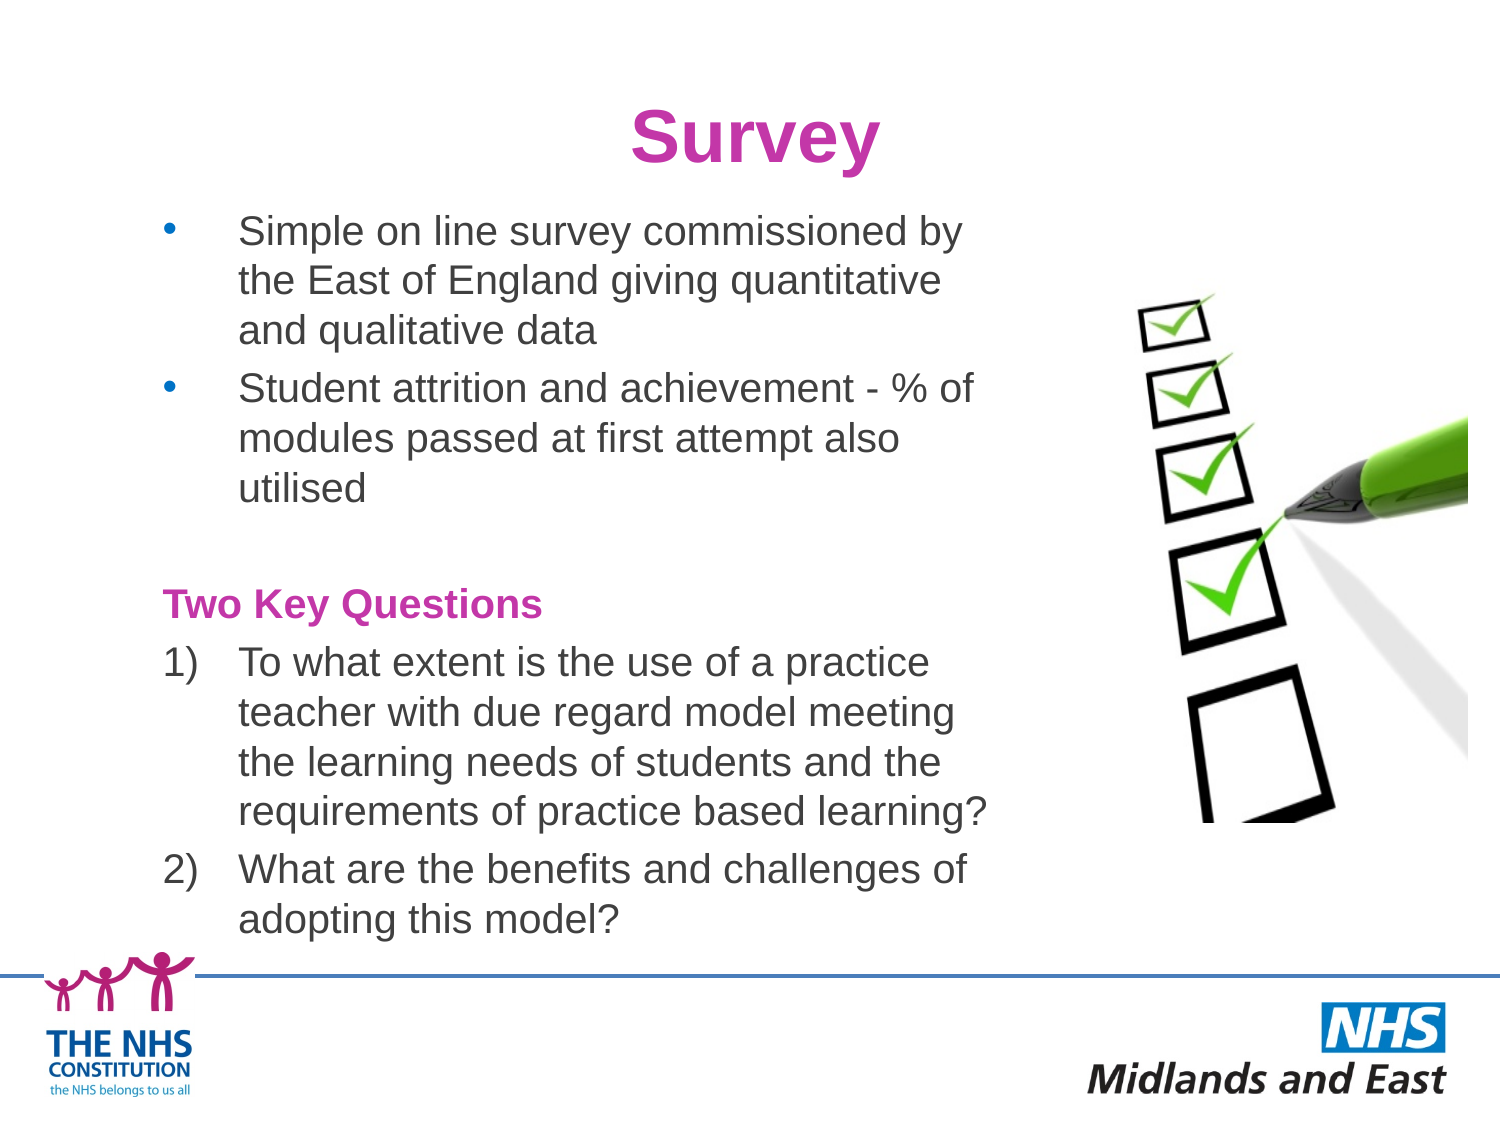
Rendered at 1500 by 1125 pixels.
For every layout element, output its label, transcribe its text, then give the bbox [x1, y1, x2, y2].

picture [1065, 278, 1469, 823]
picture [1087, 1001, 1448, 1095]
title Survey [147, 79, 1365, 220]
picture [44, 952, 195, 1097]
list Simple on line survey commissioned by the East of England giving quantitative and qualitative data Student attrition and achievement - % of modules passed at first attempt also utilised Two Key Questions 1) To what extent is the use of a practice teacher with due regard model meeting the learning needs of students and the requirements of practice based learning? 2) What are the benefits and challenges of adopting this model? [147, 220, 1034, 965]
